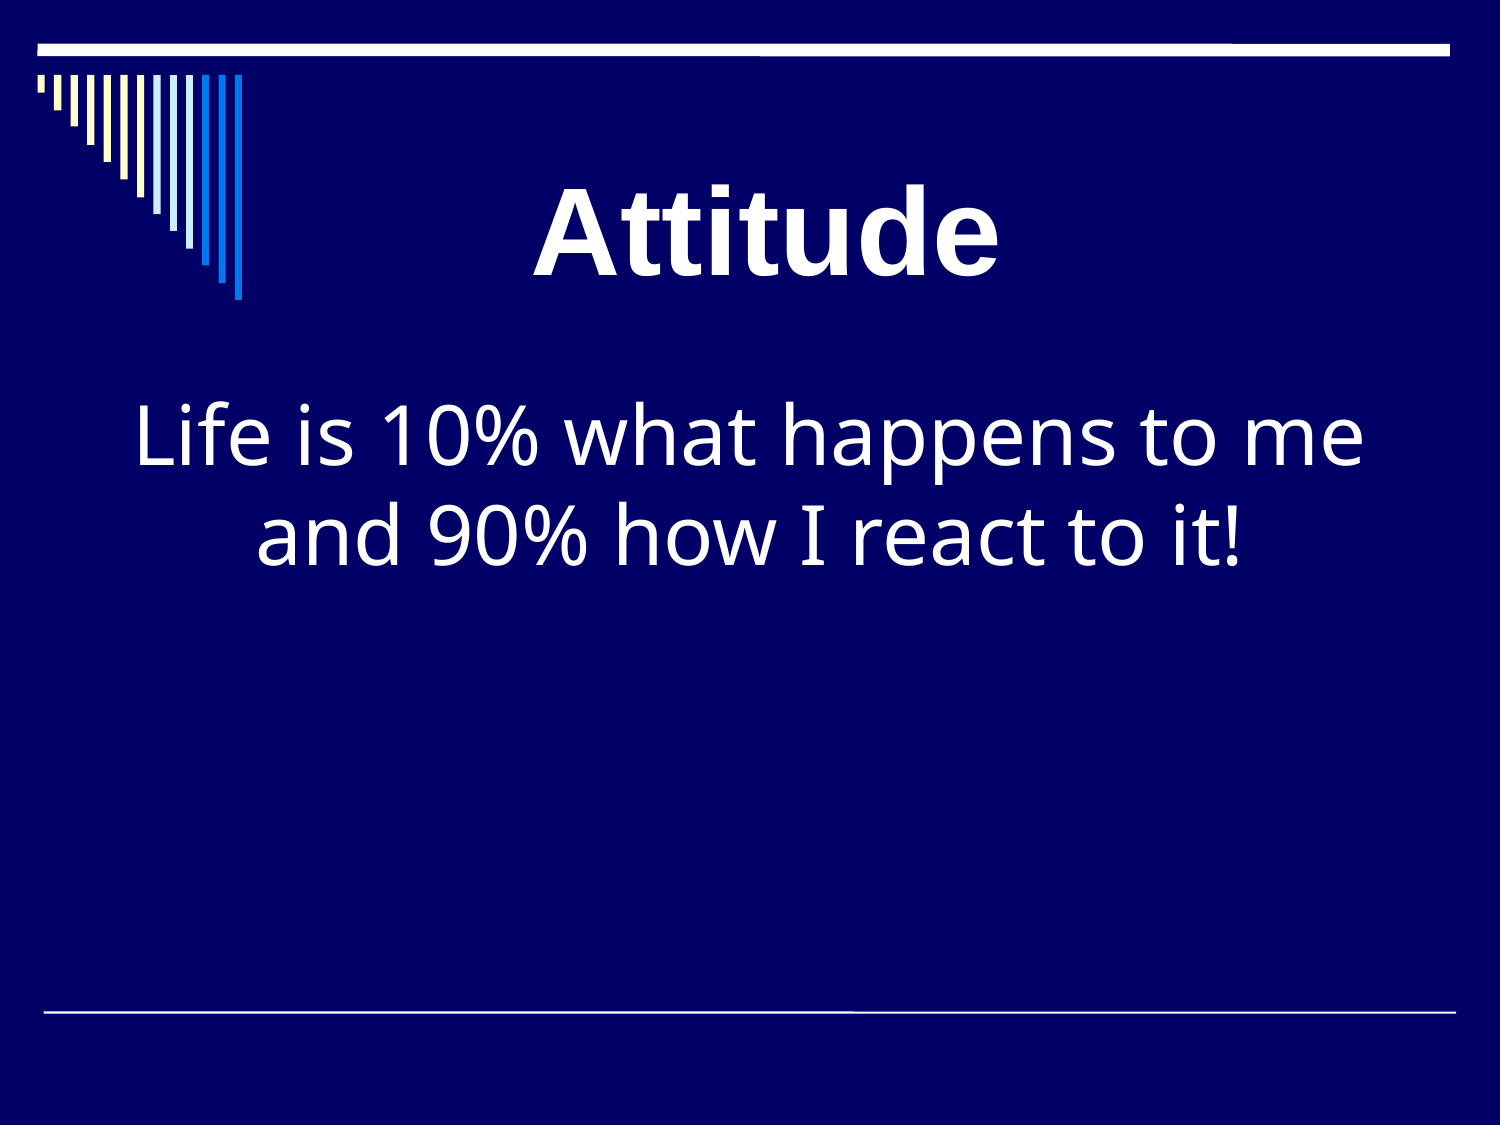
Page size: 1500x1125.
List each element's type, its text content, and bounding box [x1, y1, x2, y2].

title Attitude [112, 37, 1388, 263]
list Life is 10% what happens to me and 90% how I react to it! [74, 274, 1426, 913]
